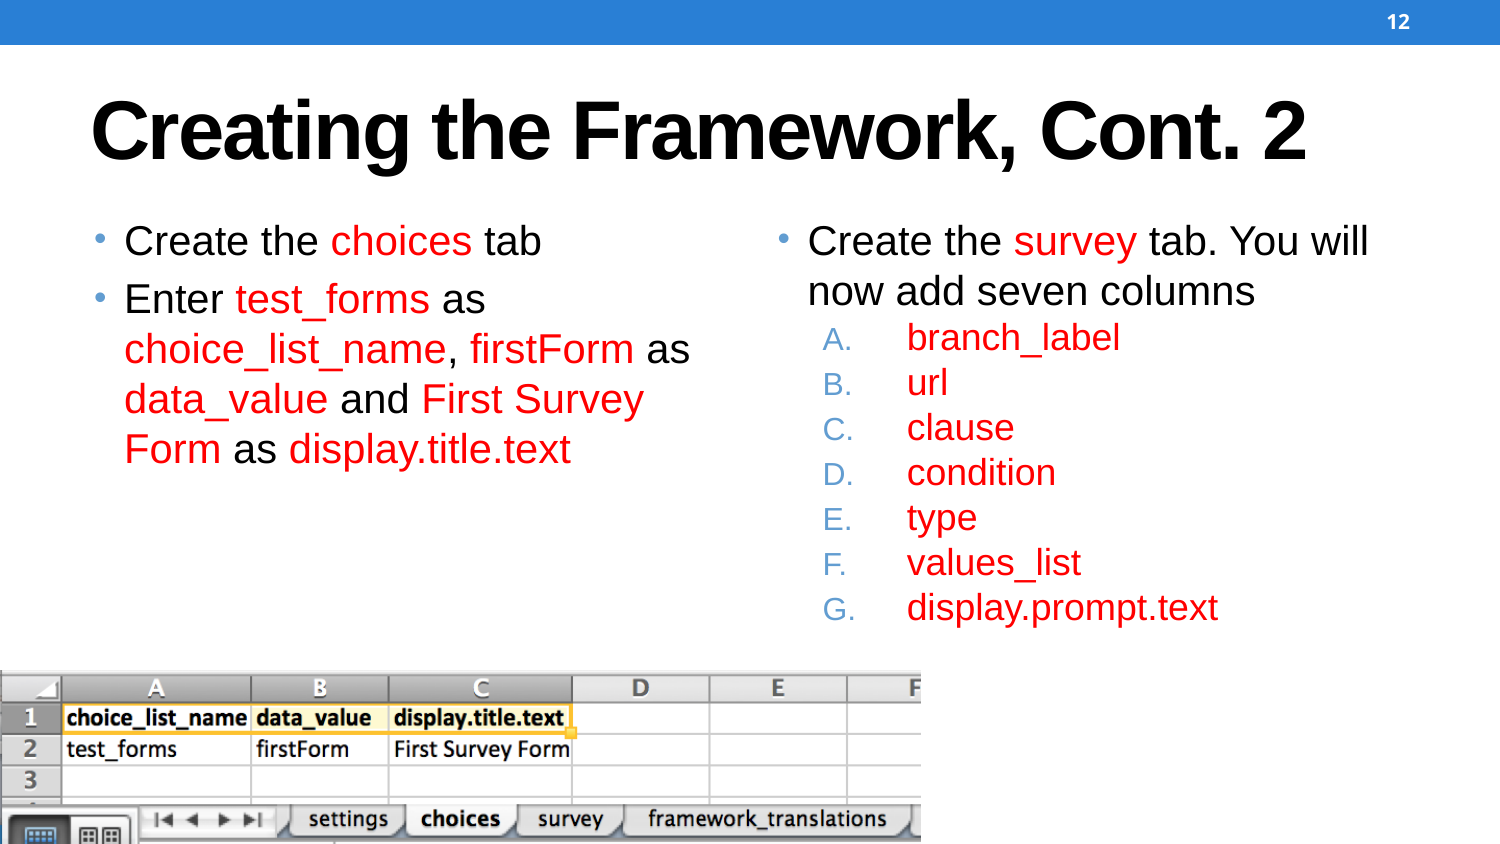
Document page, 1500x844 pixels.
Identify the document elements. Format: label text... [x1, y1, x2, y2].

slide_number 12 [1250, 2, 1425, 43]
picture [0, 670, 922, 844]
list Create the survey tab. You will now add seven columns branch_label url clause condition type values_list display.prompt.text [762, 205, 1425, 787]
title Creating the Framework, Cont. 2 [75, 65, 1425, 188]
list Create the choices tab Enter test_forms as choice_list_name, firstForm as data_value and First Survey Form as display.title.text [79, 205, 742, 667]
